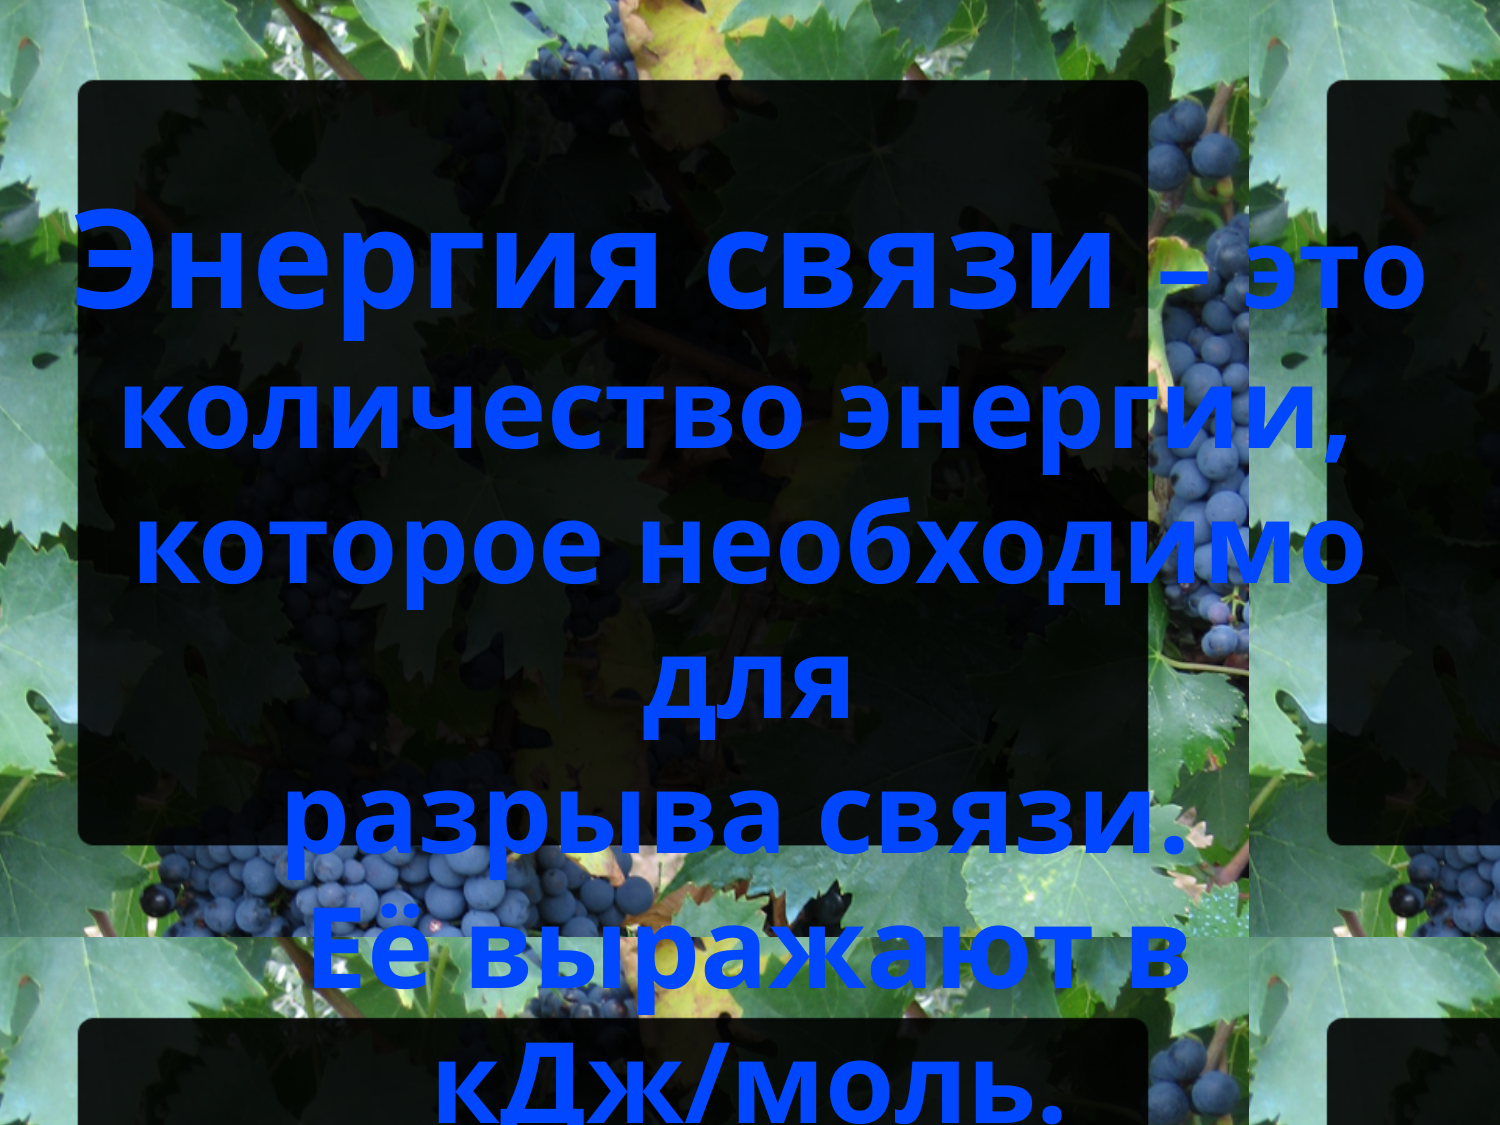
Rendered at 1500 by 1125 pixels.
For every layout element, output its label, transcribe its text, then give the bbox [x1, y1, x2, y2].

picture [0, 0, 1500, 1125]
text_box Энергия связи – это количество энергии, которое необходимо для разрыва связи. Её выражают в кДж/моль. [23, 163, 1477, 884]
